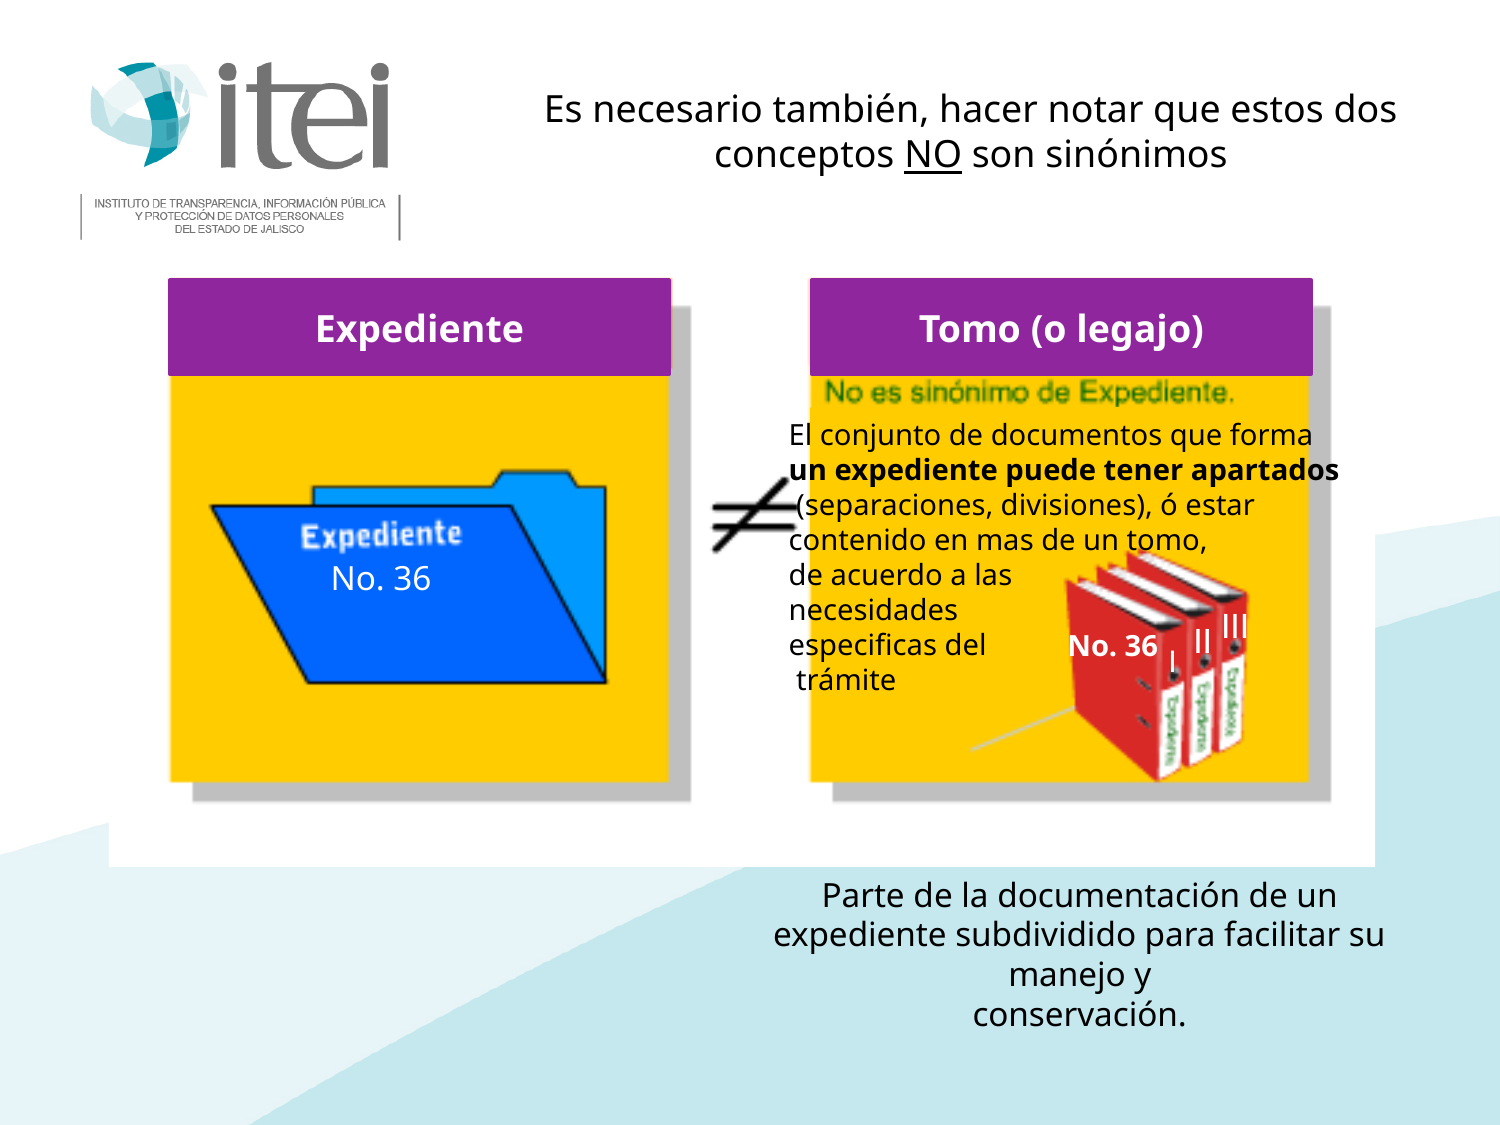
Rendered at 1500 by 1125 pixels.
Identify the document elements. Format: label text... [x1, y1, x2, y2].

text_box Es necesario también, hacer notar que estos dos conceptos NO son sinónimos [495, 78, 1447, 183]
picture [0, 0, 1500, 1125]
text_box Parte de la documentación de un expediente subdividido para facilitar su manejo y conservación. [742, 866, 1418, 1041]
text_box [108, 268, 1376, 867]
